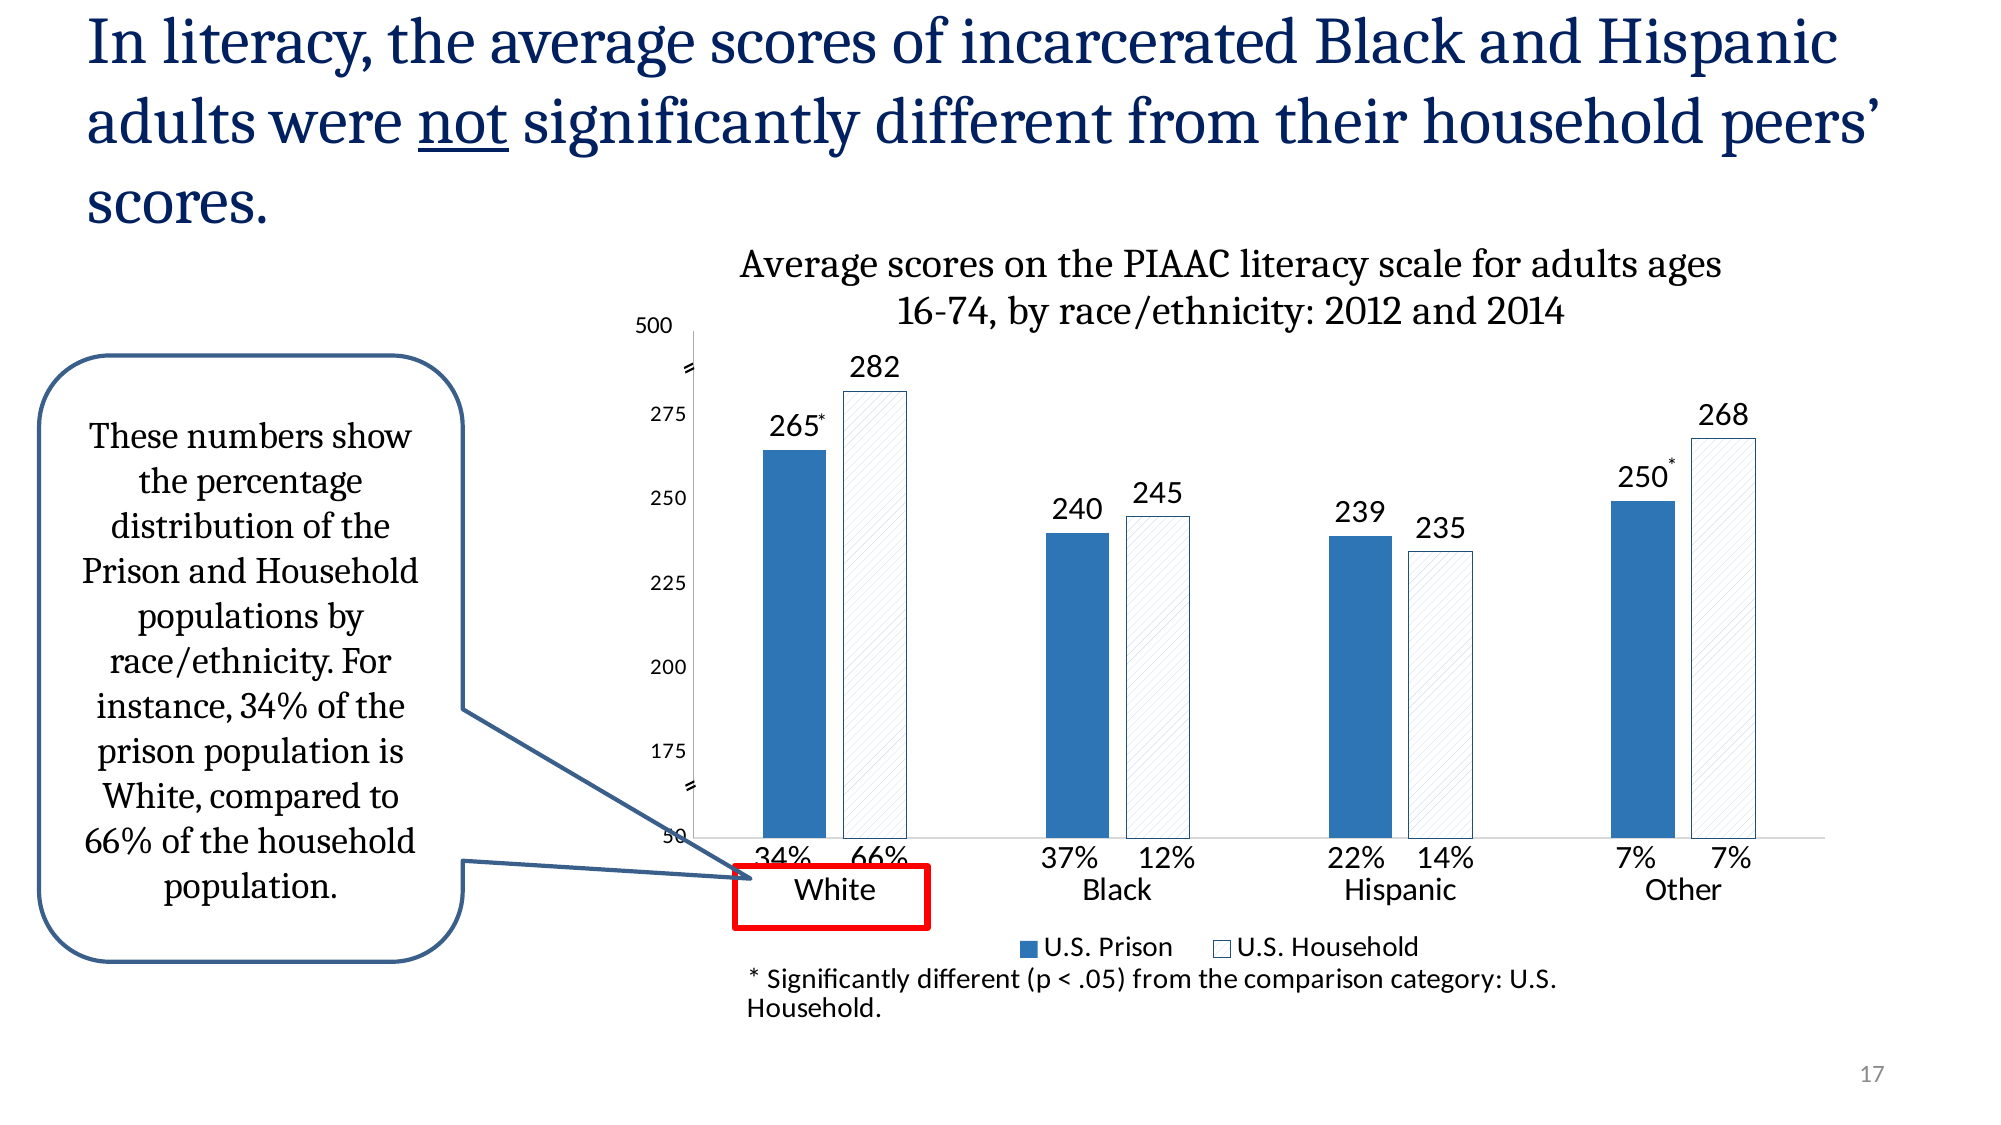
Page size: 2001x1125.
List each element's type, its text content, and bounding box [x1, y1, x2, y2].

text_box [585, 226, 1857, 1019]
text_box These numbers show the percentage distribution of the Prison and Household populations by race/ethnicity. For instance, 34% of the prison population is White, compared to 66% of the household population. [36, 353, 580, 964]
slide_number 17 [1433, 1042, 1900, 1103]
title In literacy, the average scores of incarcerated Black and Hispanic adults were not significantly different from their household peers’ scores. [72, 17, 1981, 227]
